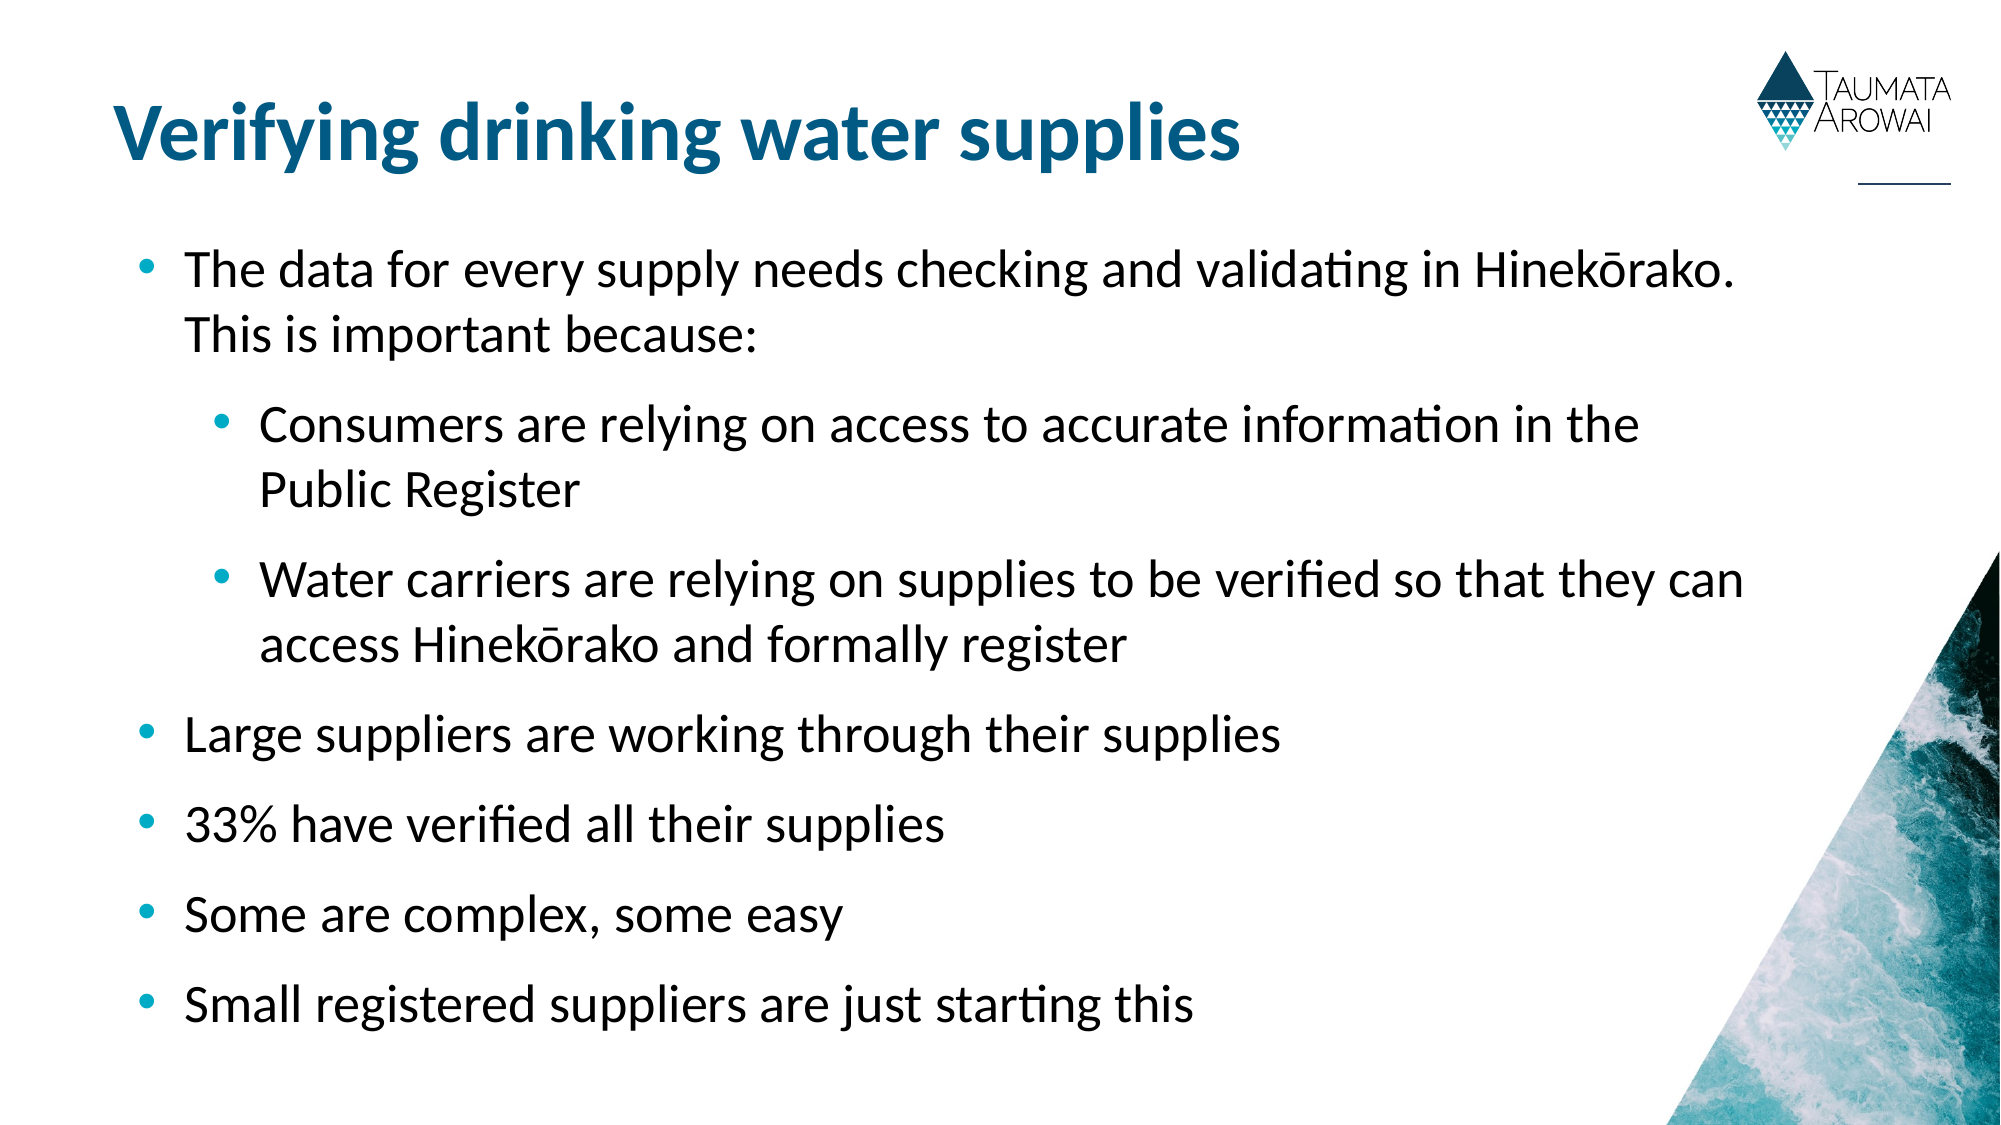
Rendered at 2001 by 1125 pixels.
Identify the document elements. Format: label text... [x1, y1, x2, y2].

picture [1757, 51, 1951, 151]
text_box The data for every supply needs checking and validating in Hinekōrako. This is important because: Consumers are relying on access to accurate information in the Public Register Water carriers are relying on supplies to be verified so that they can access Hinekōrako and formally register Large suppliers are working through their supplies 33% have verified all their supplies Some are complex, some easy Small registered suppliers are just starting this [137, 193, 1762, 1034]
picture [1666, 551, 2000, 1125]
title Verifying drinking water supplies [111, 77, 1636, 265]
